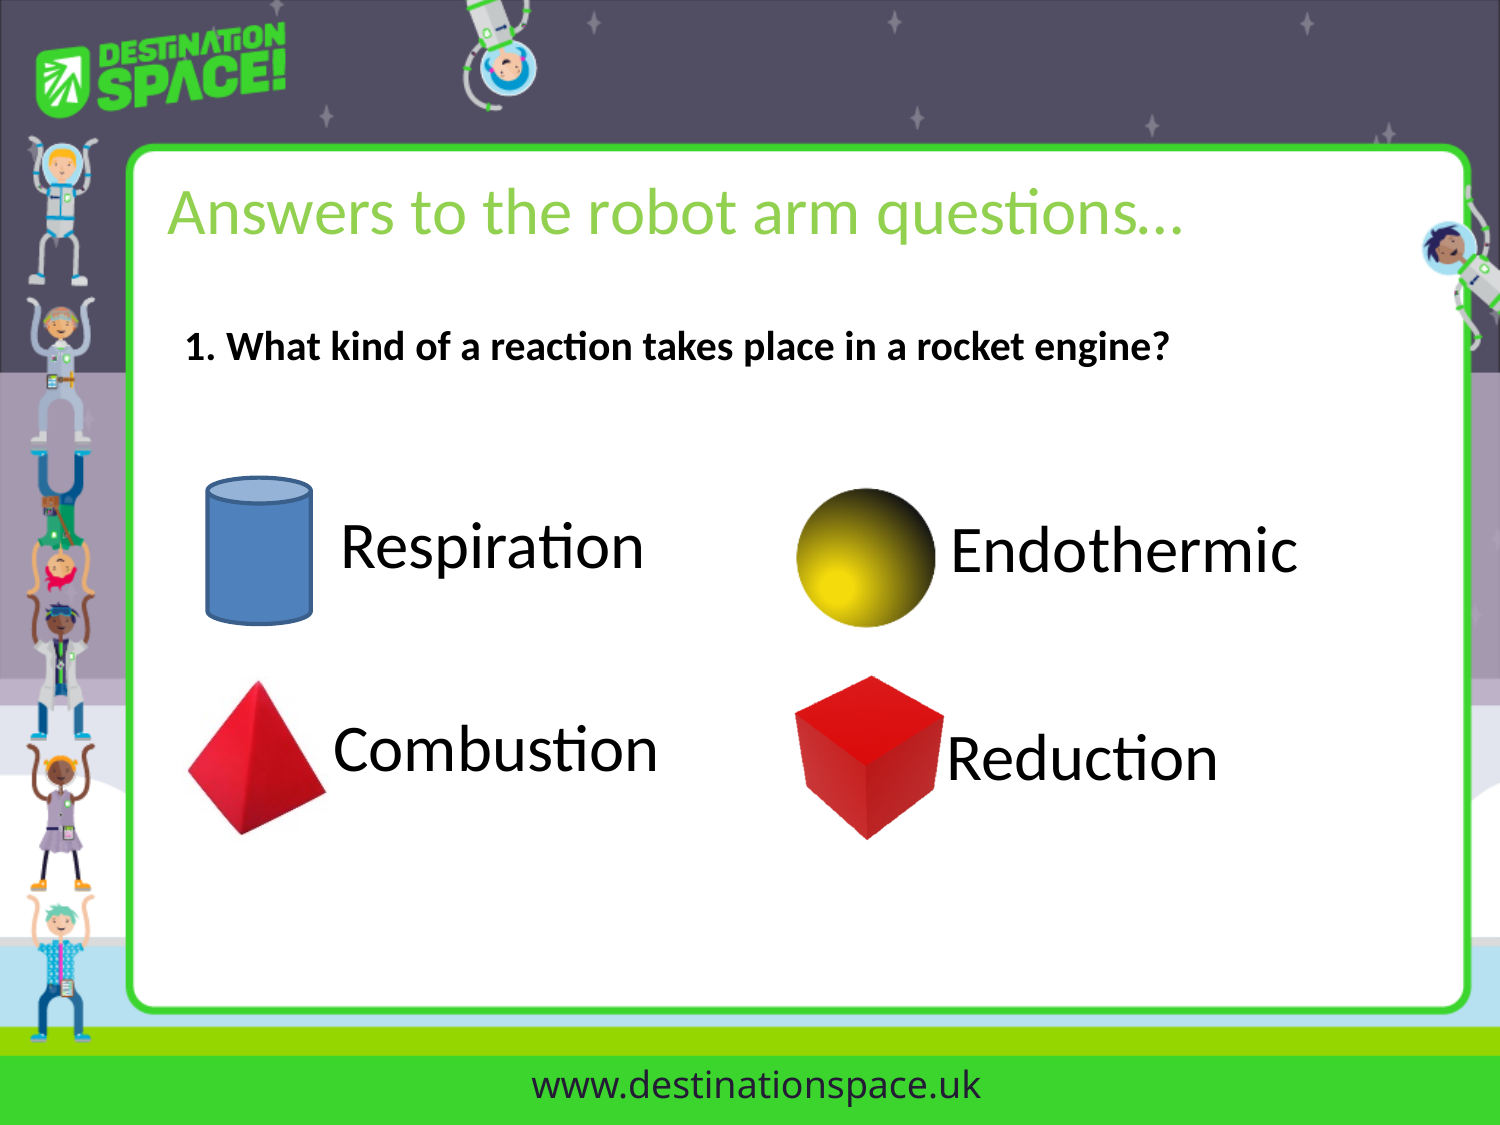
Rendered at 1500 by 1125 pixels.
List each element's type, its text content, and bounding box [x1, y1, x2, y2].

text_box Respiration [325, 494, 661, 589]
picture [0, 0, 1500, 1125]
text_box Answers to the robot arm questions… [152, 160, 1200, 256]
text_box Endothermic [956, 498, 1314, 594]
text_box Reduction [965, 705, 1235, 801]
text_box Combustion [335, 697, 676, 793]
text_box [205, 475, 313, 627]
text_box www.destinationspace.uk [343, 1053, 1170, 1114]
text_box 1. What kind of a reaction takes place in a rocket engine? [169, 310, 1468, 376]
